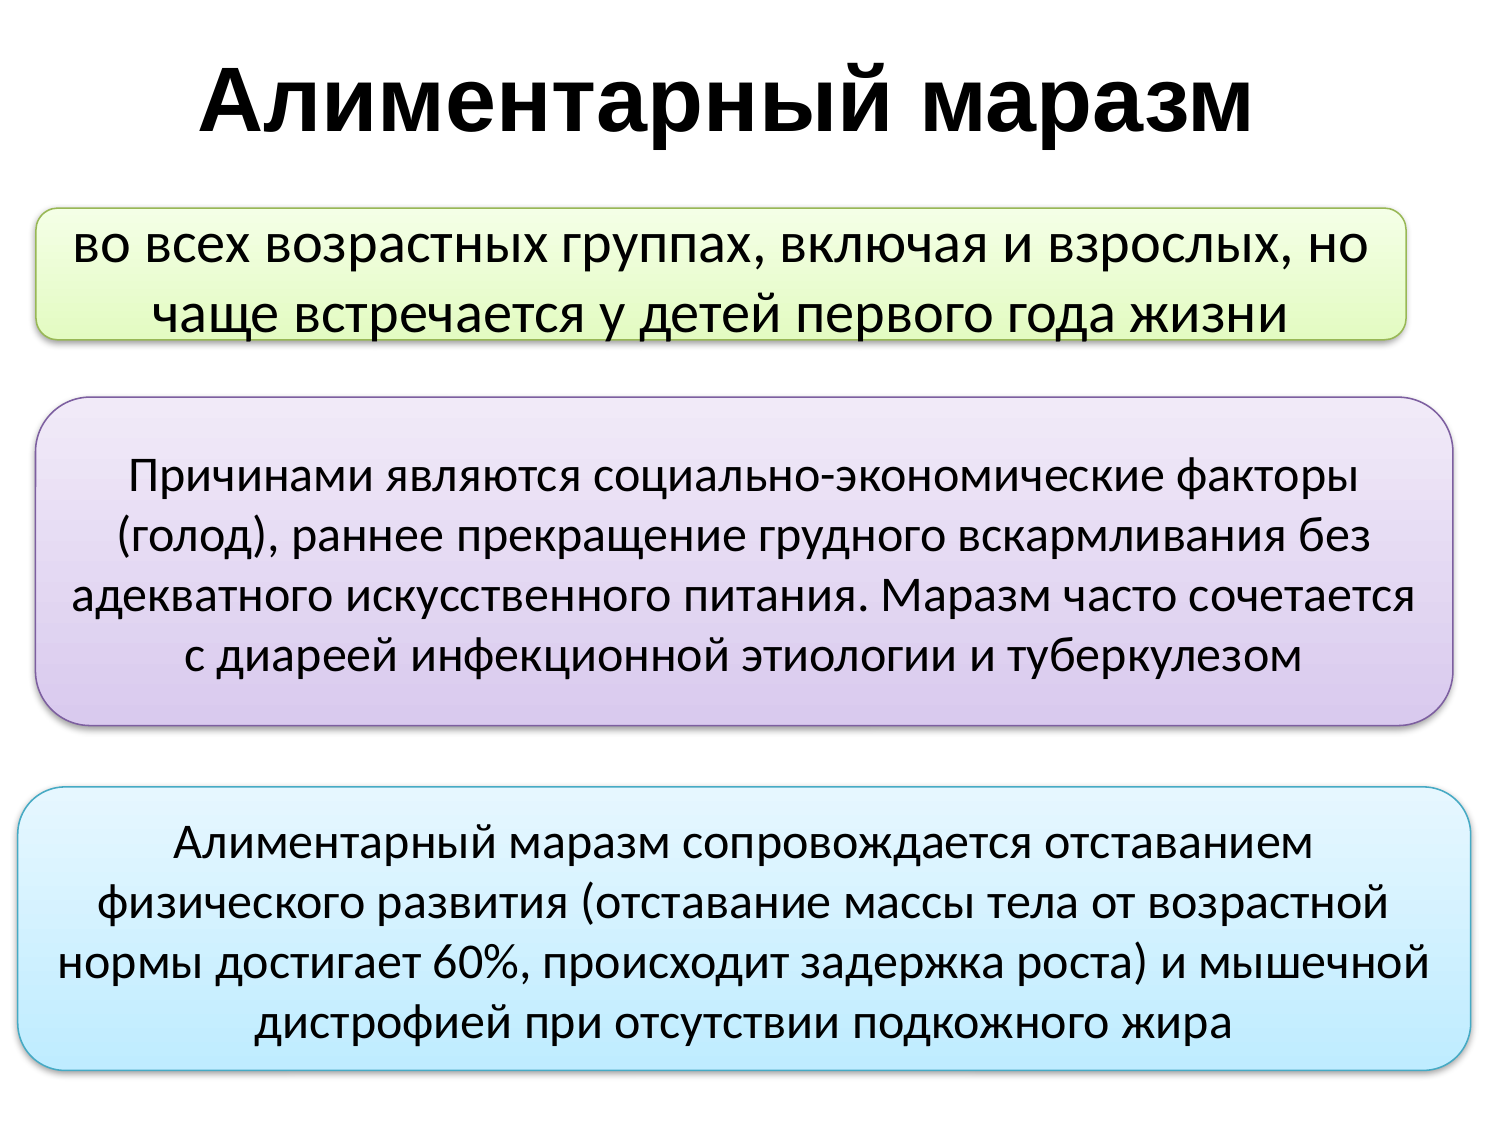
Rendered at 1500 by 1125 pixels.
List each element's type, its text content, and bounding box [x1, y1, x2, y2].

text_box Алиментарный маразм сопровождается отставанием физического развития (отставание массы тела от возрастной нормы достигает 60%, происходит задержка роста) и мышечной дистрофией при отсутствии подкожного жира [16, 786, 1472, 1072]
title Алиментарный маразм [64, 31, 1415, 159]
text_box Причинами являются социально-экономические факторы (голод), раннее прекращение грудного вскармливания без адекватного искусственного питания. Маразм часто сочетается с диареей инфекционной этиологии и туберкулезом [34, 396, 1454, 727]
text_box во всех возрастных группах, включая и взрослых, но чаще встречается у детей первого года жизни [35, 207, 1407, 341]
